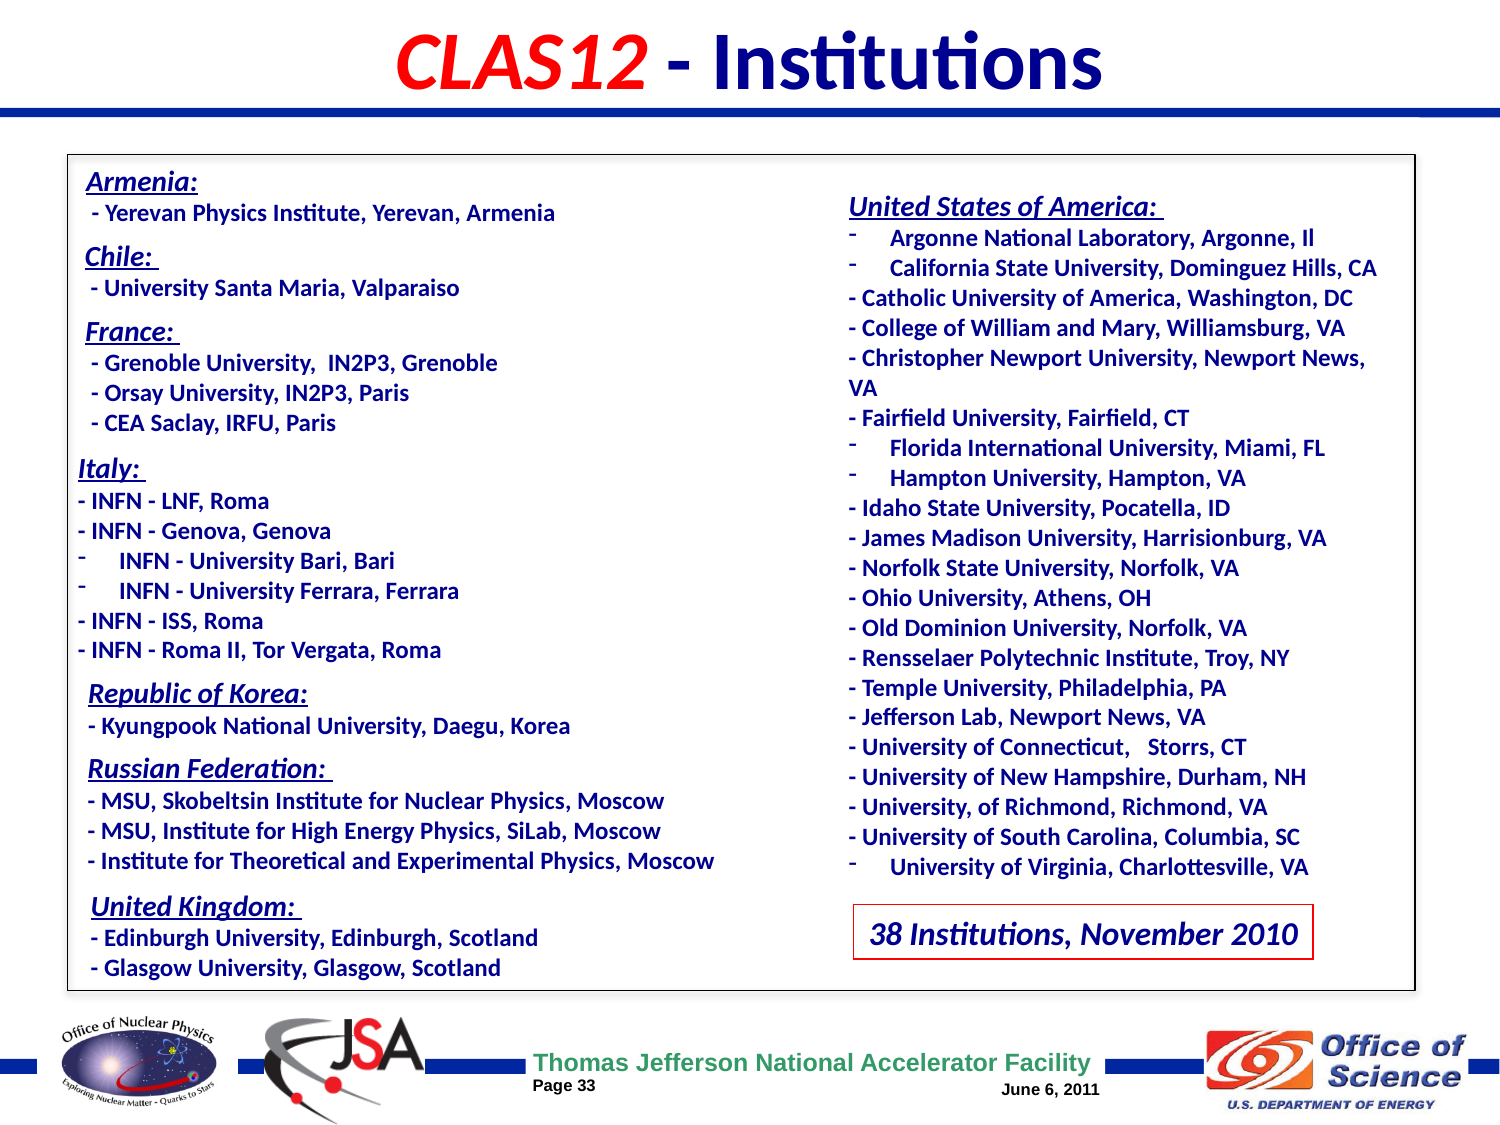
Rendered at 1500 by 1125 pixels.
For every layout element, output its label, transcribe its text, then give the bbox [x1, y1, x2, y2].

title CLAS12 - Institutions [0, 0, 1500, 113]
picture [264, 1017, 425, 1125]
text_box [67, 154, 1416, 991]
picture [37, 1012, 238, 1117]
